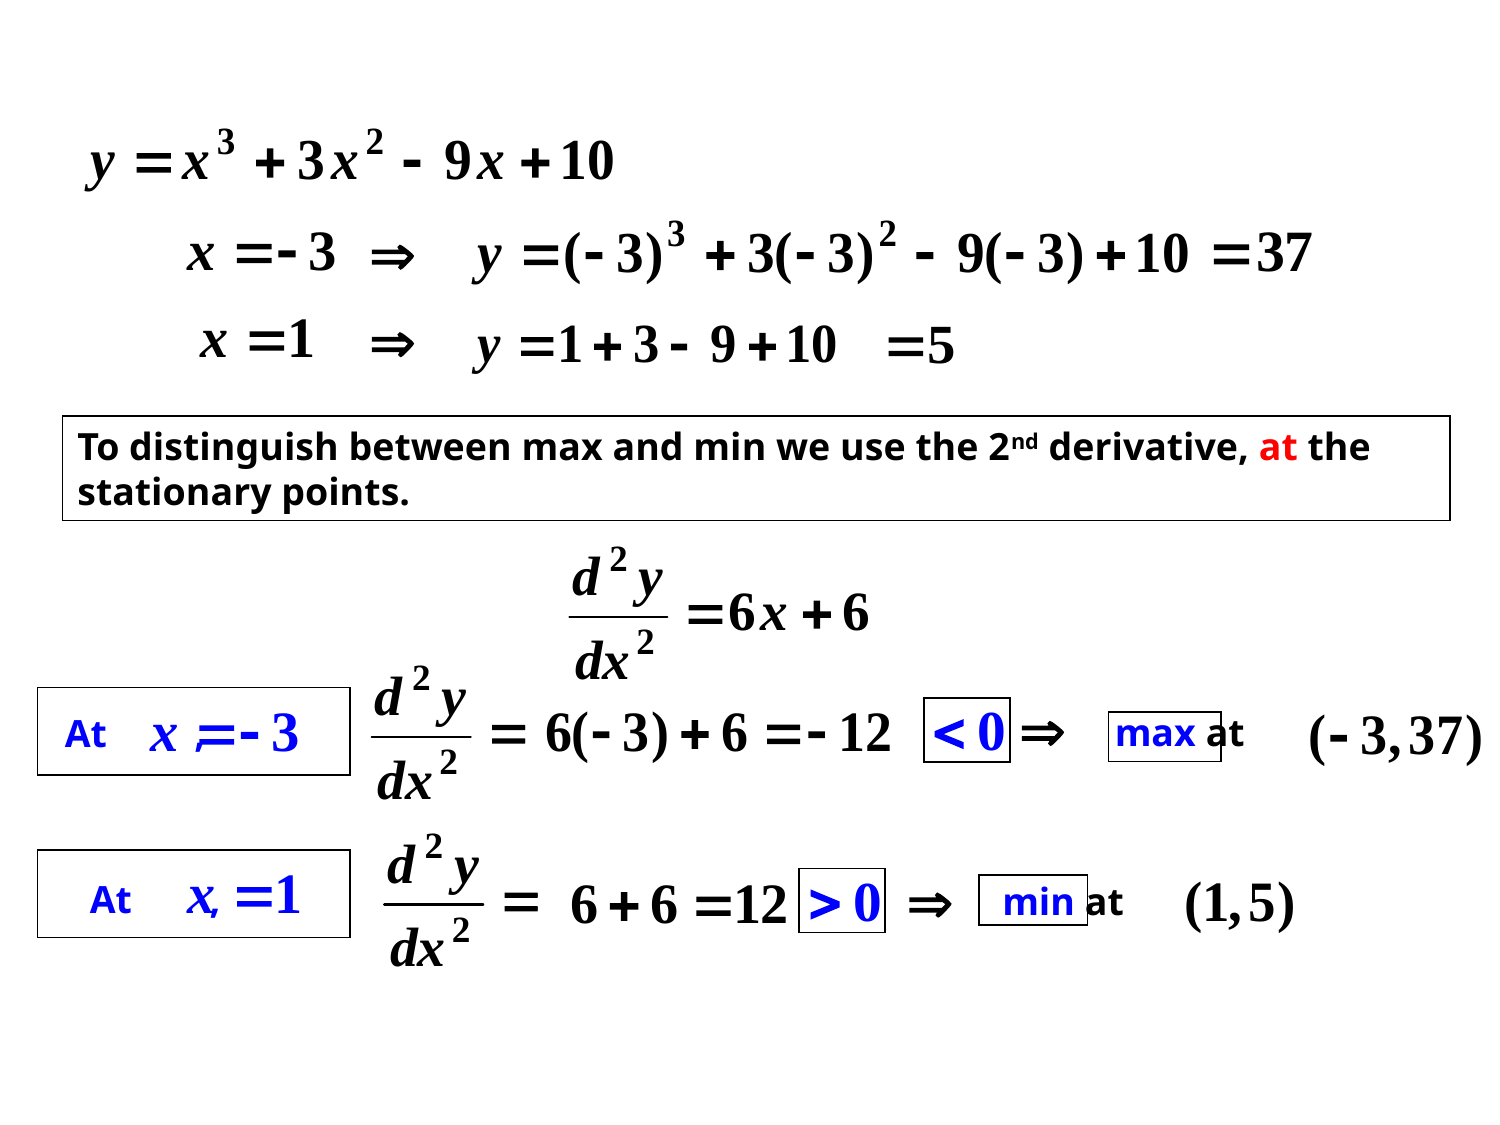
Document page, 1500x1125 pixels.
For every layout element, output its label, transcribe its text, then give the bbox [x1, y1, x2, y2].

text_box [1012, 693, 1488, 776]
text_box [899, 862, 1301, 943]
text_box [74, 112, 624, 201]
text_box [174, 217, 436, 285]
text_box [1199, 217, 1321, 283]
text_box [874, 312, 959, 374]
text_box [462, 312, 846, 383]
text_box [549, 528, 876, 688]
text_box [187, 305, 436, 373]
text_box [37, 648, 526, 808]
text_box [562, 870, 794, 935]
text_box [924, 698, 1010, 762]
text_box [37, 816, 538, 976]
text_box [799, 868, 885, 932]
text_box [537, 698, 900, 772]
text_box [462, 204, 1197, 294]
text_box To distinguish between max and min we use the 2nd derivative, at the stationary points. [62, 415, 1450, 521]
